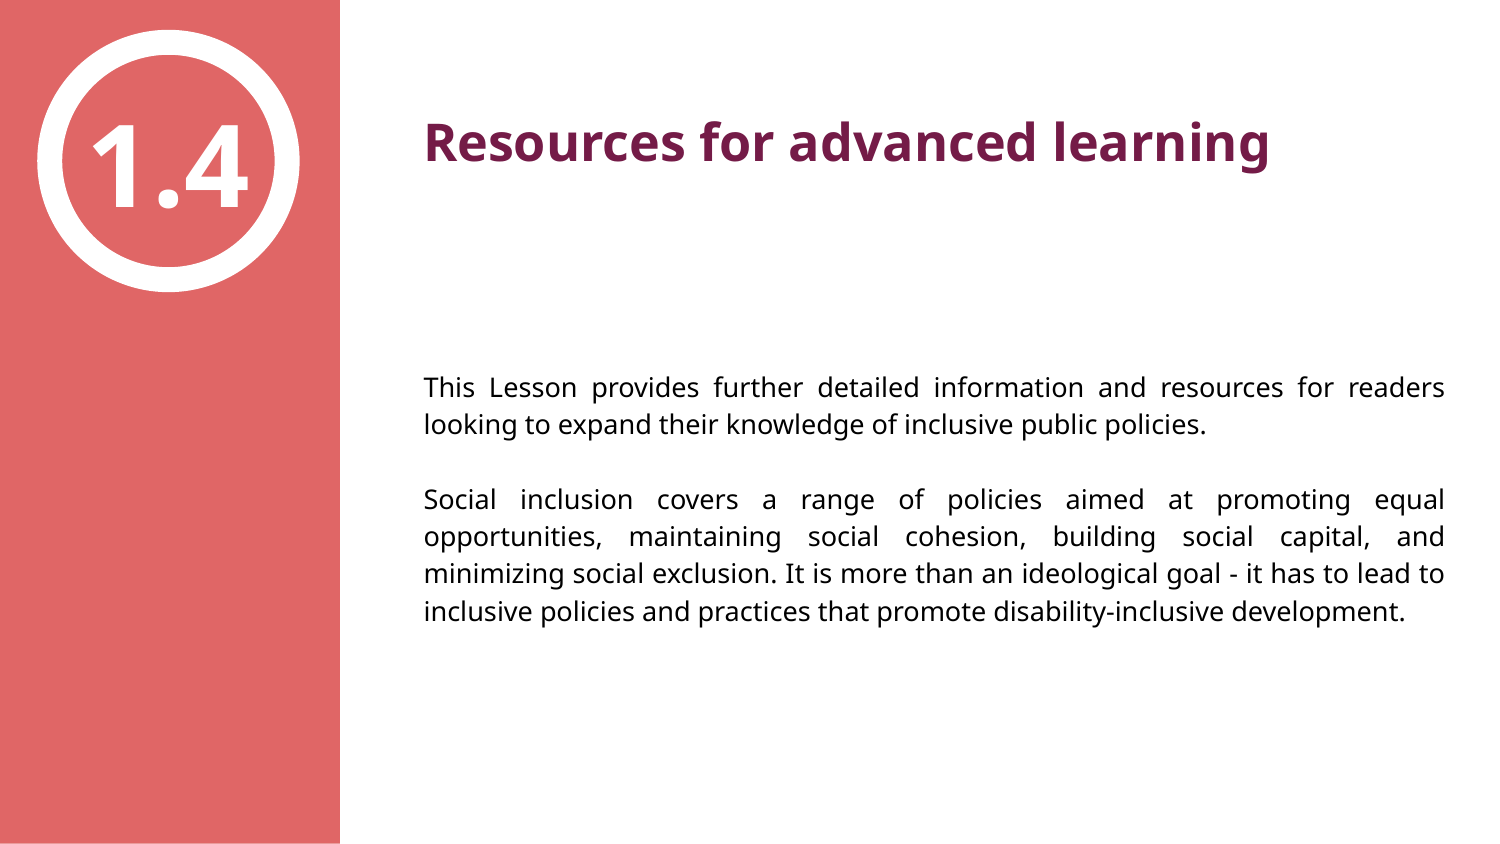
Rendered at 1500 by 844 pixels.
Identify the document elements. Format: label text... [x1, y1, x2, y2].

text_box 1.4 [49, 77, 288, 280]
text_box [0, 0, 340, 844]
text_box Resources for advanced learning [408, 84, 1425, 288]
list This Lesson provides further detailed information and resources for readers looking to expand their knowledge of inclusive public policies. Social inclusion covers a range of policies aimed at promoting equal opportunities, maintaining social cohesion, building social capital, and minimizing social exclusion. It is more than an ideological goal - it has to lead to inclusive policies and practices that promote disability-inclusive development. [408, 350, 1460, 812]
text_box [84, 42, 253, 77]
